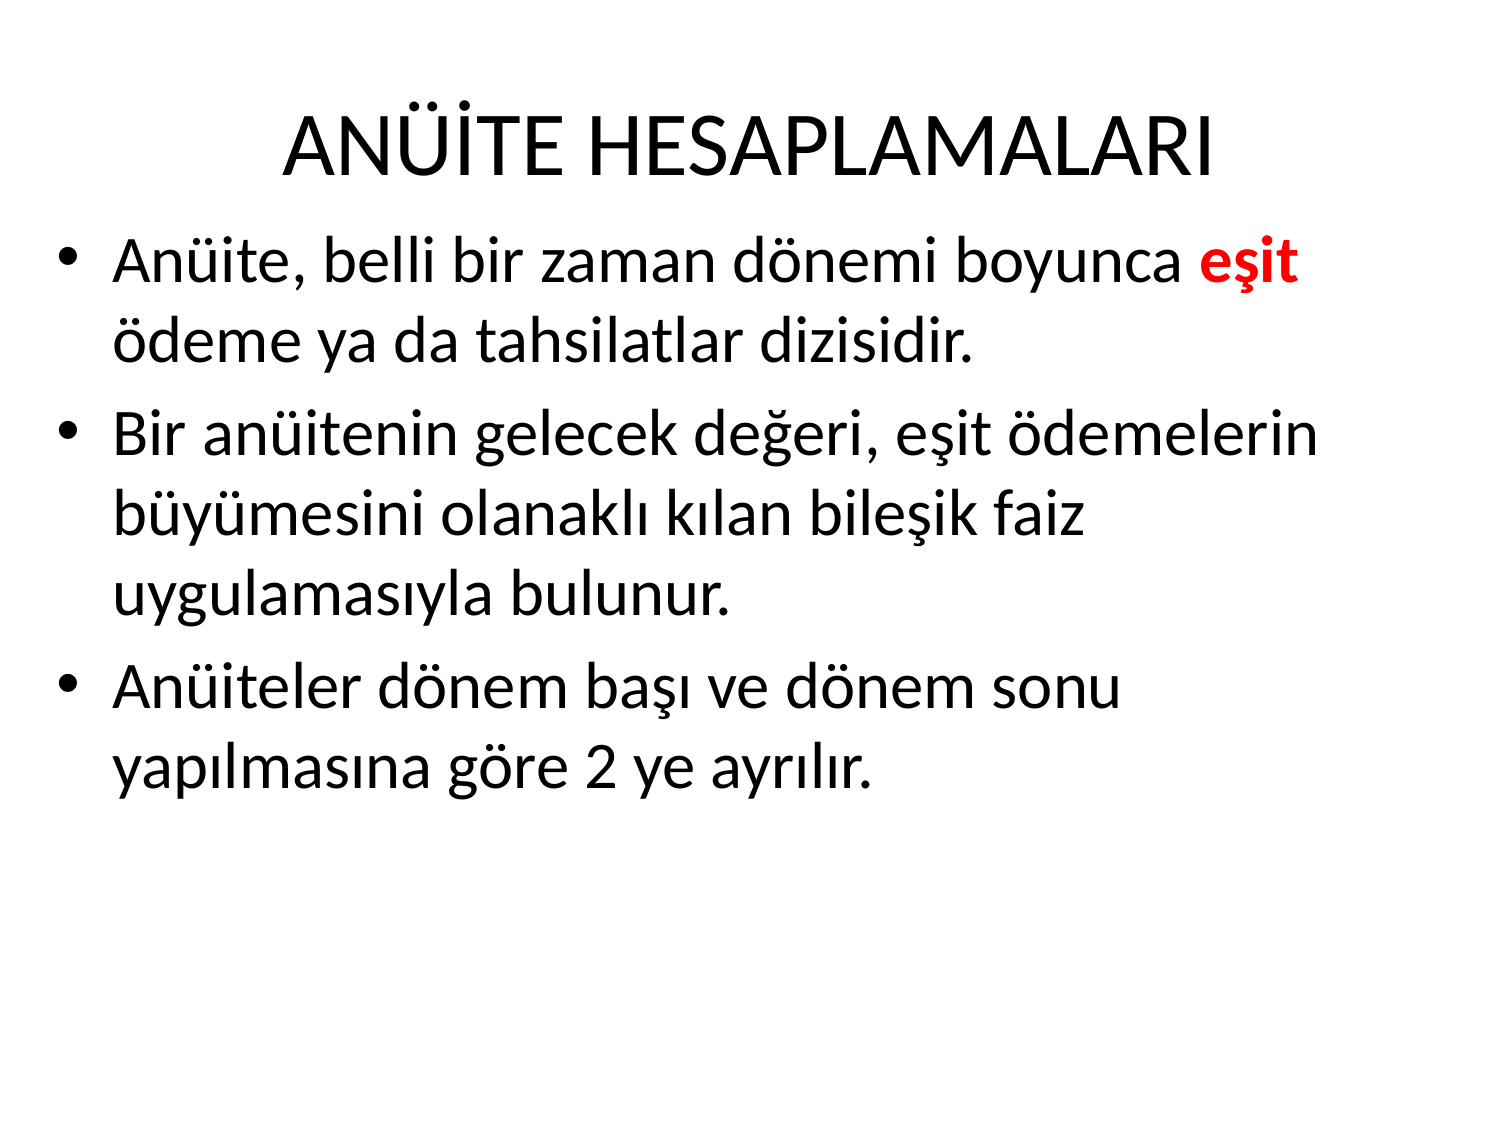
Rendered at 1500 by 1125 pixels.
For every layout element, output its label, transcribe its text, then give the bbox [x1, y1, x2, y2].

list Anüite, belli bir zaman dönemi boyunca eşit ödeme ya da tahsilatlar dizisidir. Bir anüitenin gelecek değeri, eşit ödemelerin büyümesini olanaklı kılan bileşik faiz uygulamasıyla bulunur. Anüiteler dönem başı ve dönem sonu yapılmasına göre 2 ye ayrılır. [41, 208, 1459, 1094]
title ANÜİTE HESAPLAMALARI [75, 45, 1425, 208]
